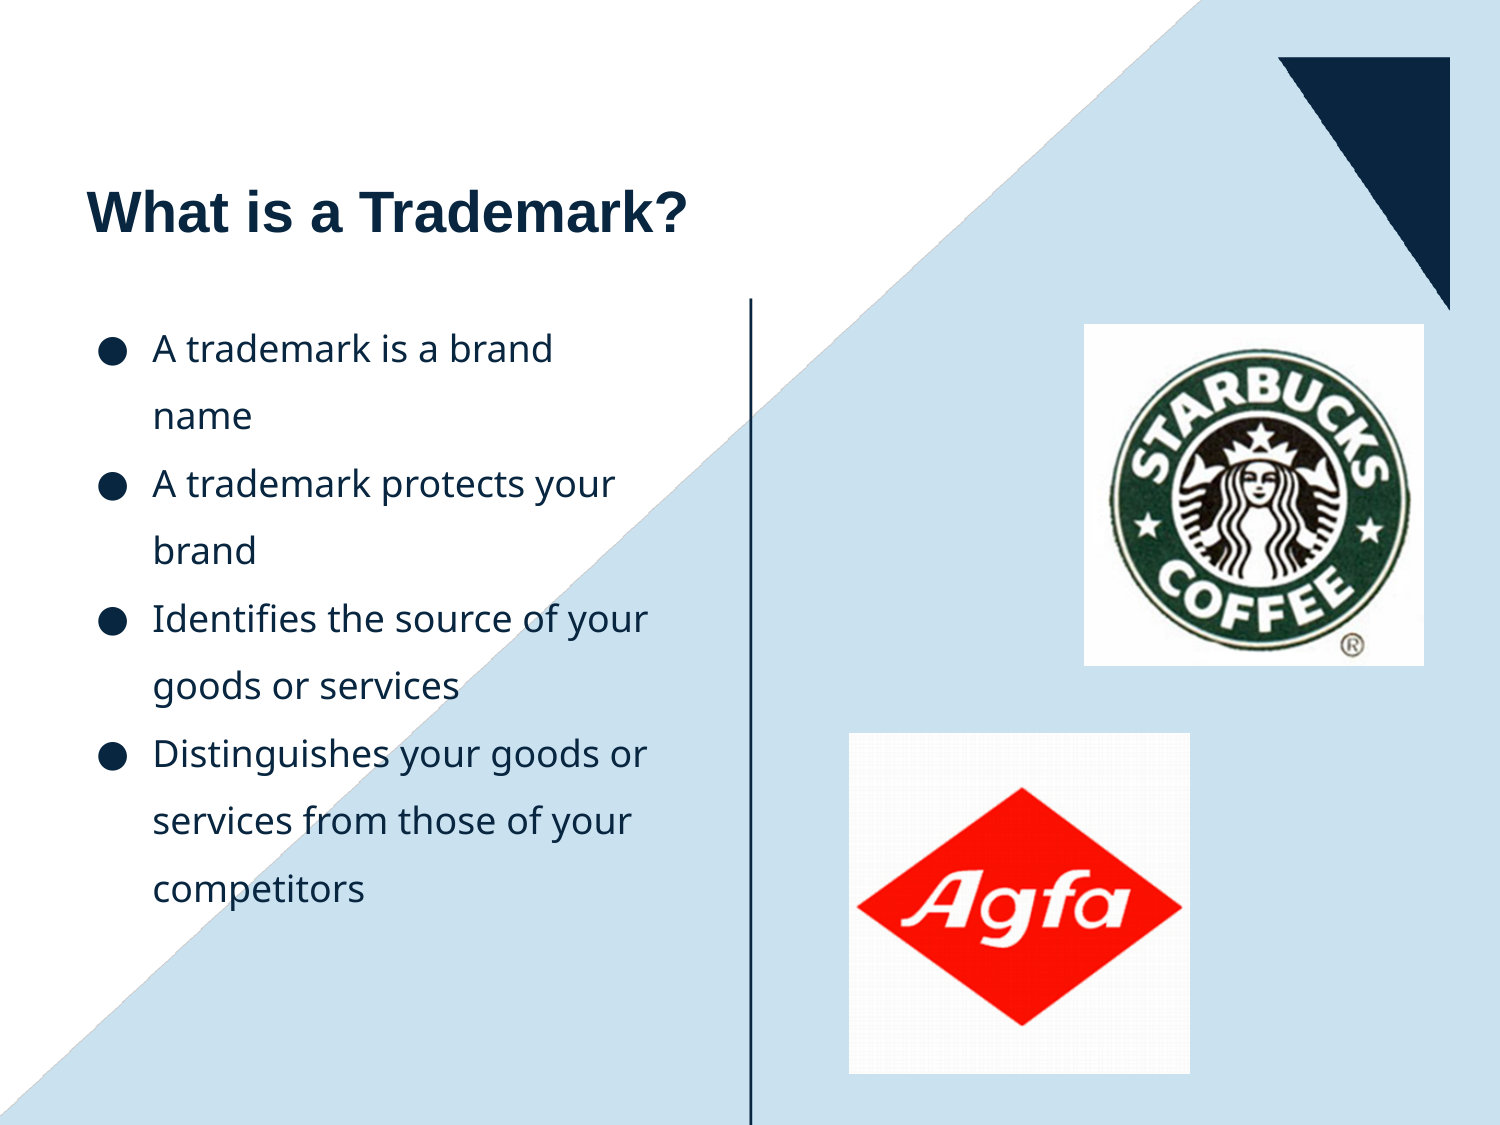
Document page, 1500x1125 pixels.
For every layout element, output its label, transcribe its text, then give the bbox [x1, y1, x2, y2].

title What is a Trademark? [71, 159, 850, 254]
list A trademark is a brand name A trademark protects your brand Identifies the source of your goods or services Distinguishes your goods or services from those of your competitors [62, 287, 679, 1000]
picture [0, 0, 1500, 1125]
